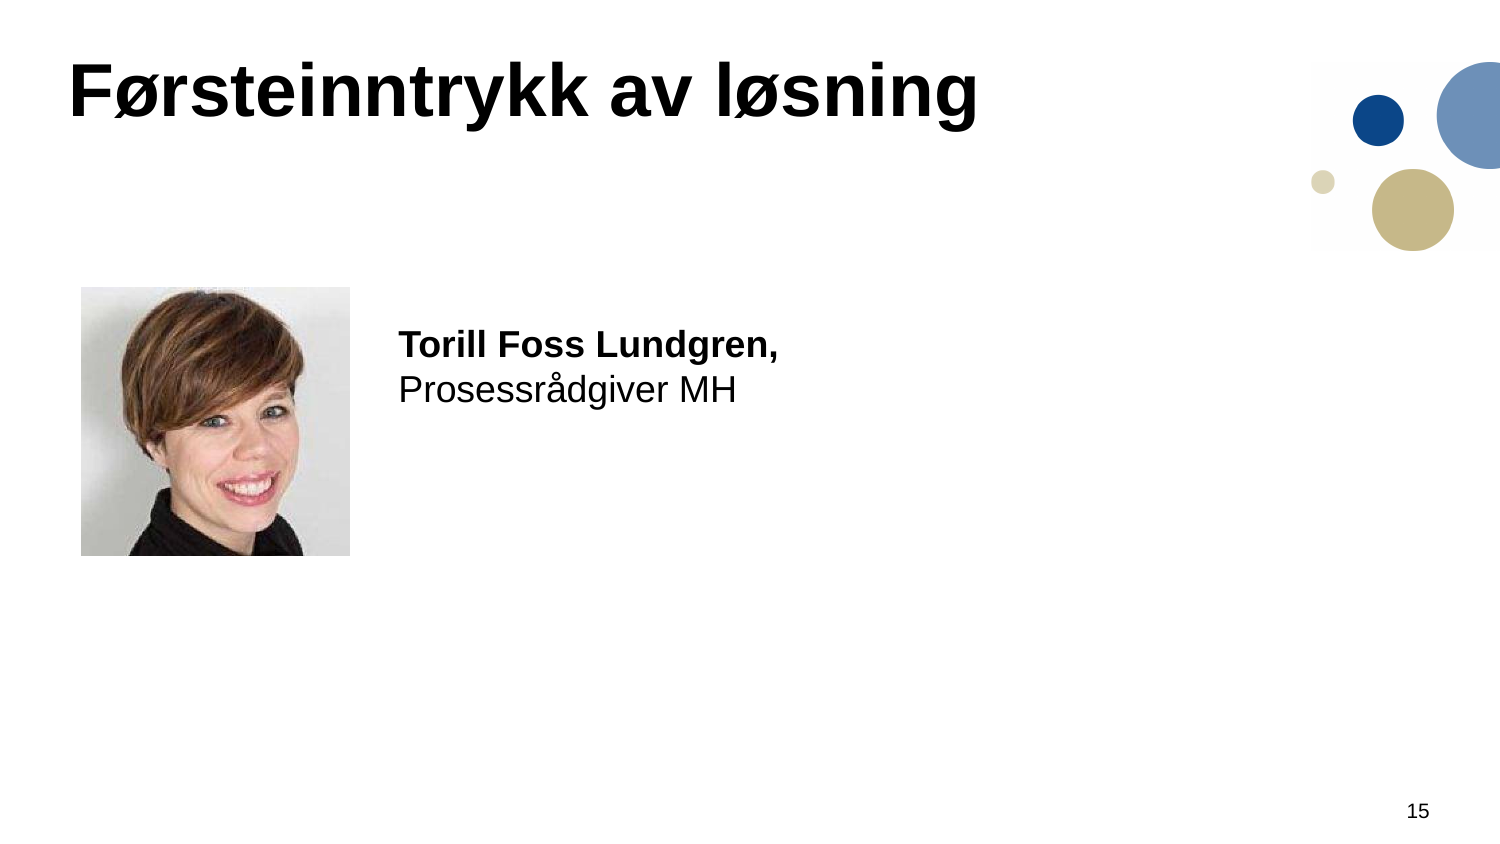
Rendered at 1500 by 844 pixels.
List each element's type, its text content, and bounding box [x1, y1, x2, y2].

picture [1311, 62, 1500, 251]
picture [81, 287, 350, 557]
list Torill Foss Lundgren, Prosessrådgiver MH [383, 312, 977, 474]
title Førsteinntrykk av løsning [53, 33, 1429, 140]
